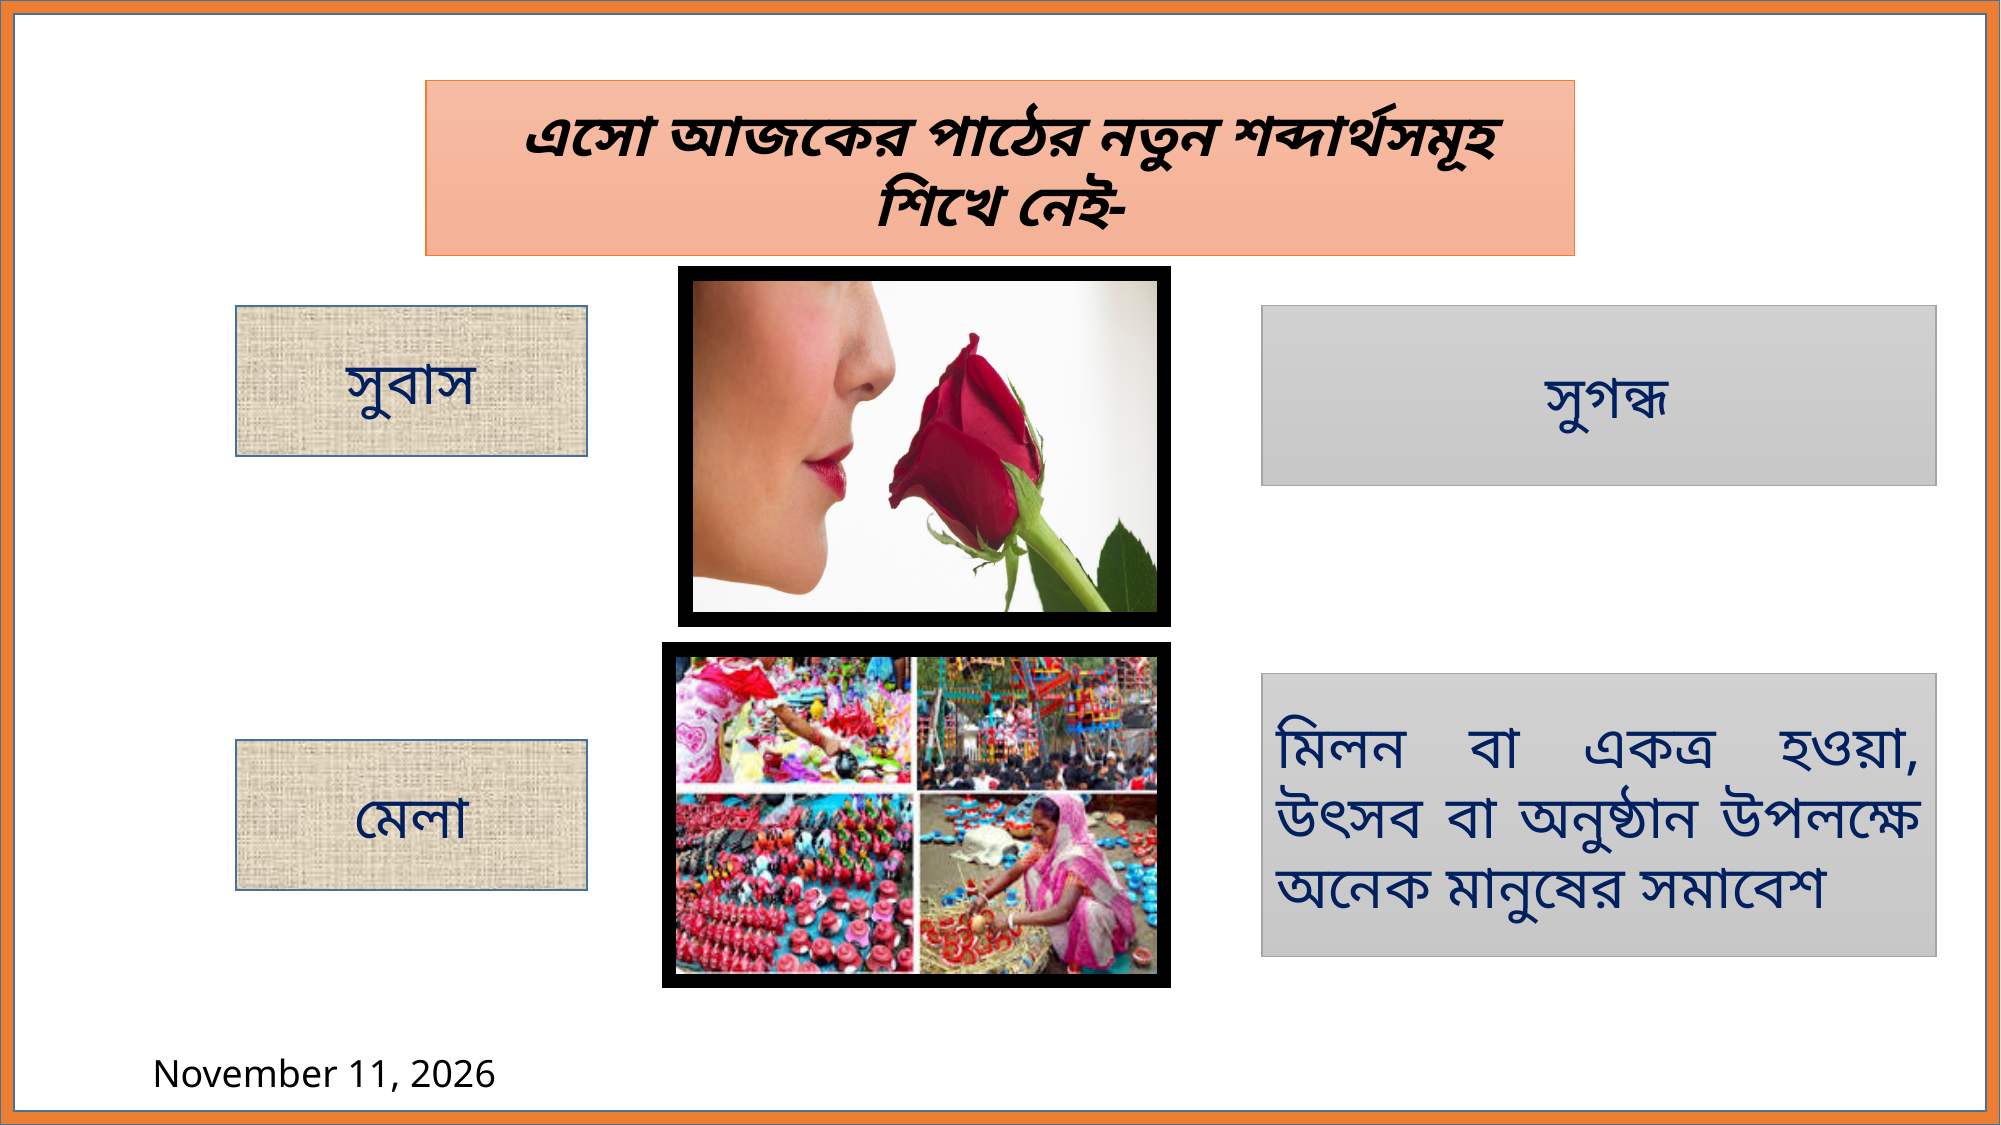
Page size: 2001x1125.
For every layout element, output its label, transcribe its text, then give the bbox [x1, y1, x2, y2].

text_box এসো আজকের পাঠের নতুন শব্দার্থসমূহ শিখে নেই- [425, 80, 1575, 256]
picture [692, 280, 1157, 613]
picture [676, 656, 1157, 974]
text_box সুগন্ধ [1261, 305, 1937, 486]
text_box মিলন বা একত্র হওয়া, উৎসব বা অনুষ্ঠান উপলক্ষে অনেক মানুষের সমাবেশ [1261, 673, 1937, 957]
text_box সুবাস [235, 305, 588, 457]
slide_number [137, 1042, 588, 1103]
text_box মেলা [235, 739, 588, 891]
